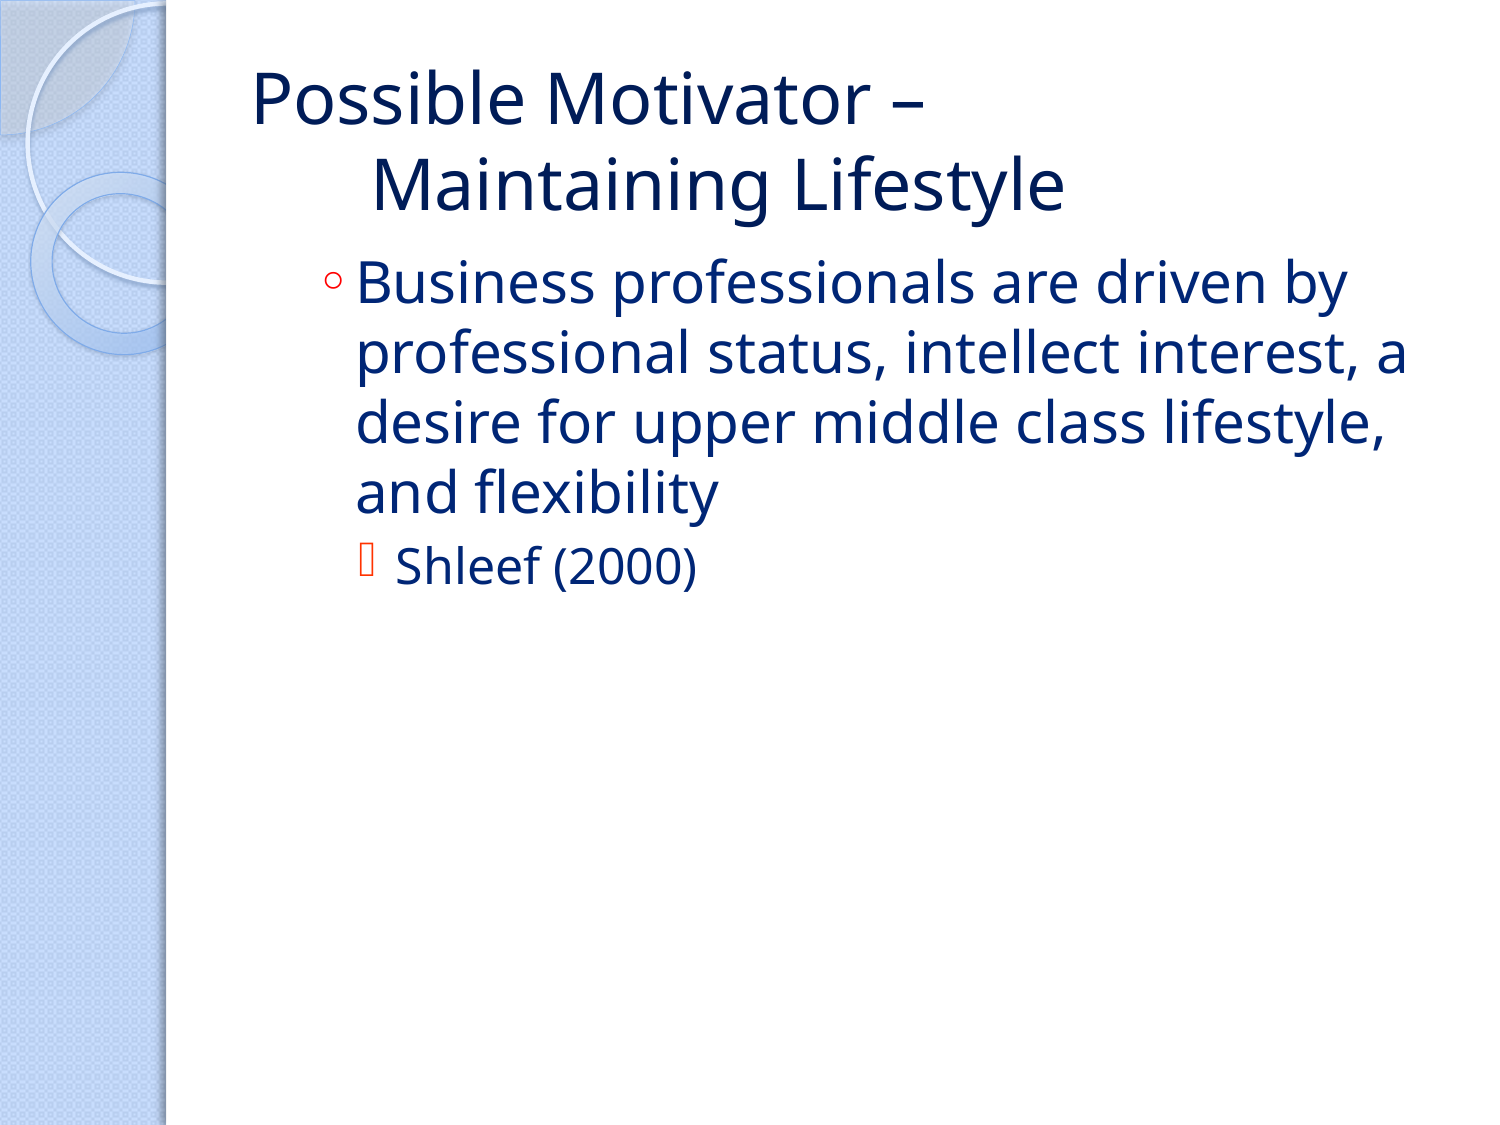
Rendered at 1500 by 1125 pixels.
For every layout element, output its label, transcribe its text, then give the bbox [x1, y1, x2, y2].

title Possible Motivator – Maintaining Lifestyle [235, 45, 1466, 233]
list Business professionals are driven by professional status, intellect interest, a desire for upper middle class lifestyle, and flexibility Shleef (2000) [235, 237, 1466, 1025]
